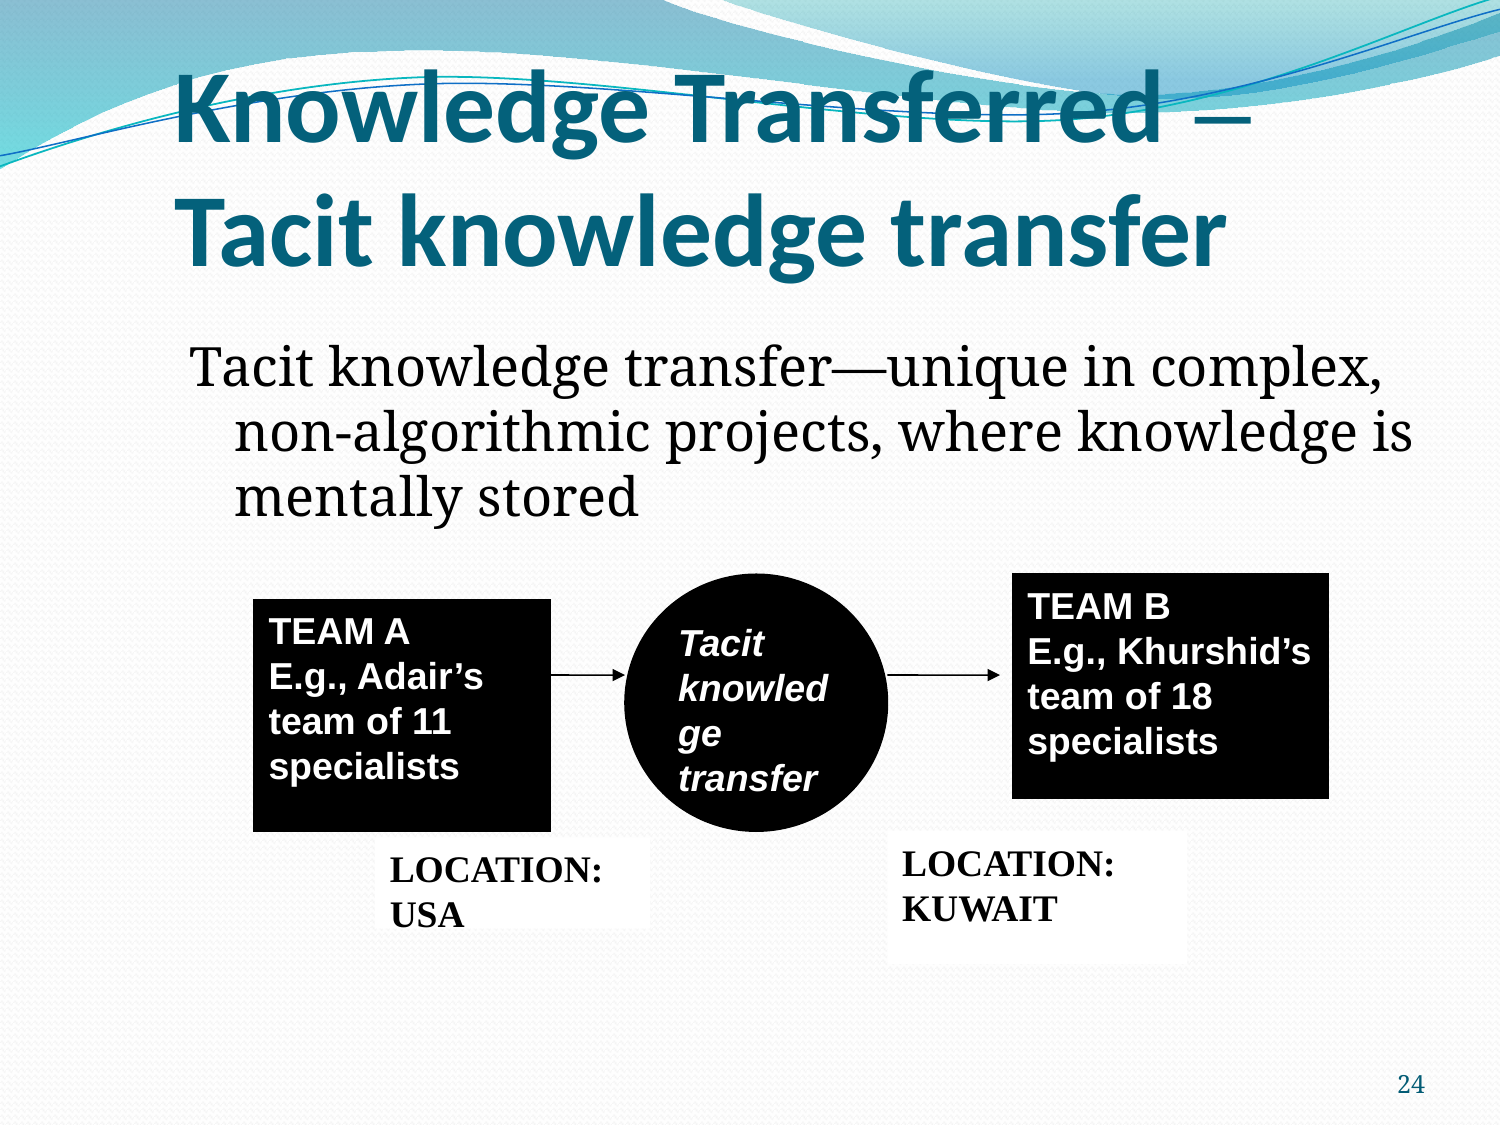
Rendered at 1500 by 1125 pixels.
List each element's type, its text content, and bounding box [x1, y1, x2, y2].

text_box TEAM A E.g., Adair’s team of 11 specialists [253, 599, 550, 832]
text_box [887, 668, 1000, 682]
text_box LOCATION: USA [375, 837, 650, 929]
slide_number 24 [1299, 1042, 1425, 1103]
text_box [549, 668, 625, 682]
text_box Tacit knowledge transfer [624, 574, 888, 832]
list Tacit knowledge transfer—unique in complex, non-algorithmic projects, where knowledge is mentally stored [174, 324, 1450, 1000]
text_box TEAM B E.g., Khurshid’s team of 18 specialists [1012, 574, 1329, 799]
text_box LOCATION: KUWAIT [887, 831, 1188, 965]
title Knowledge Transferred — Tacit knowledge transfer [174, 30, 1450, 288]
